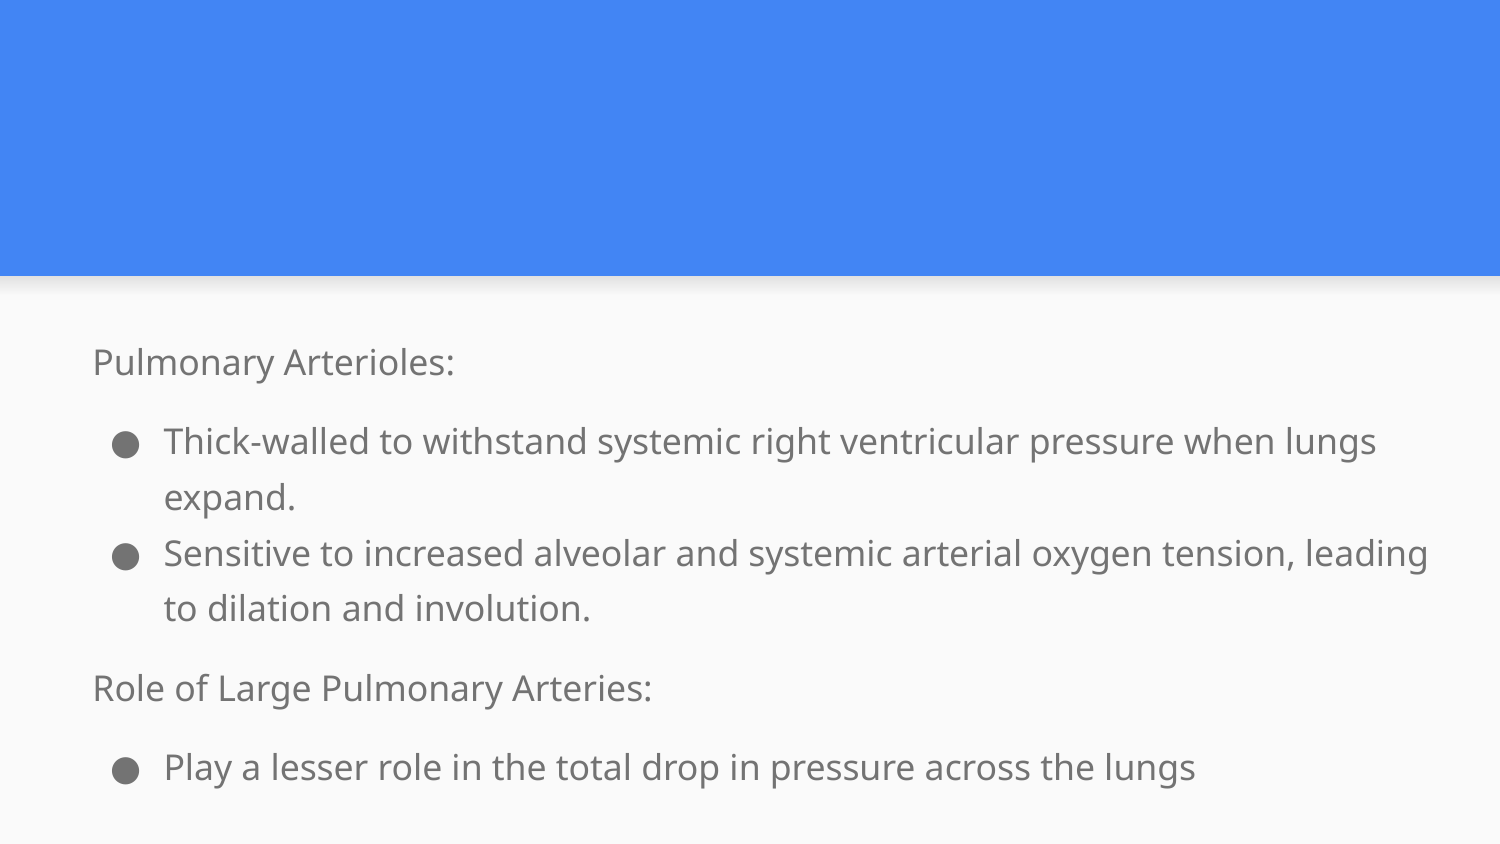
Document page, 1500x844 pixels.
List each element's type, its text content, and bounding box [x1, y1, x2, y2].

list Pulmonary Arterioles: Thick-walled to withstand systemic right ventricular pressure when lungs expand. Sensitive to increased alveolar and systemic arterial oxygen tension, leading to dilation and involution. Role of Large Pulmonary Arteries: Play a lesser role in the total drop in pressure across the lungs [77, 314, 1449, 811]
